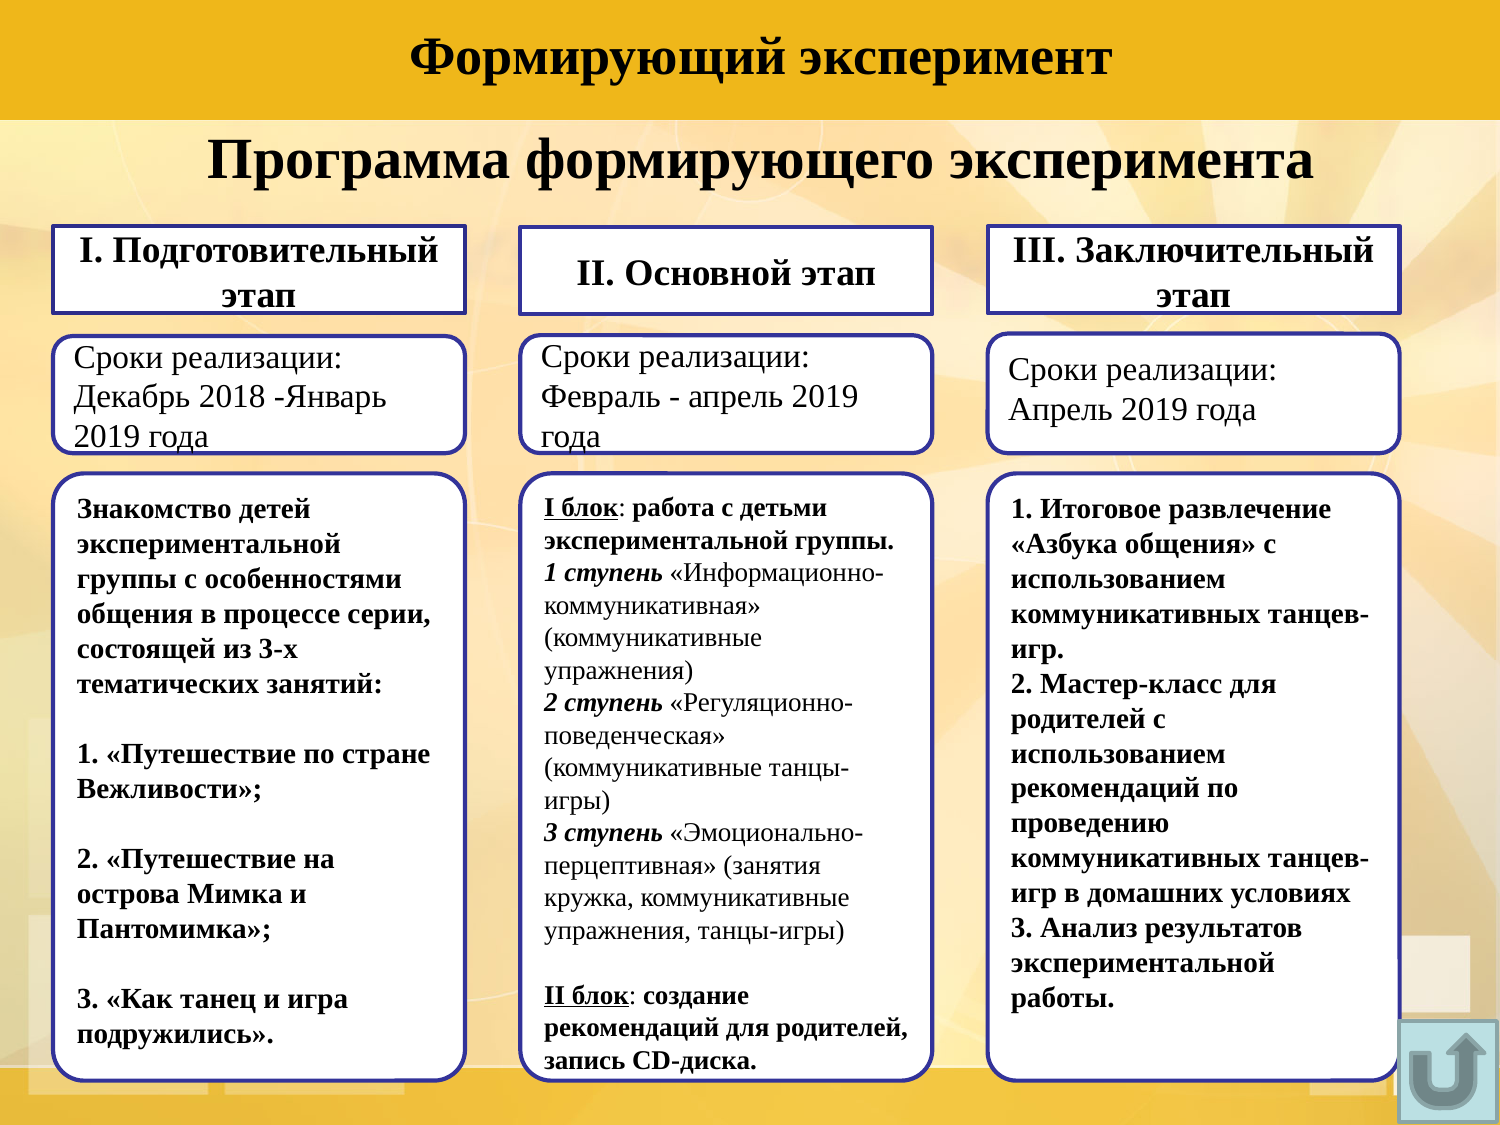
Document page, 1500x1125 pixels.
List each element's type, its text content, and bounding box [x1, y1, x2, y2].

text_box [52, 225, 466, 1081]
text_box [987, 225, 1400, 1081]
title Формирующий эксперимент [123, 0, 1399, 102]
text_box [1397, 1019, 1499, 1124]
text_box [520, 226, 933, 1081]
text_box Программа формирующего эксперимента [123, 102, 1399, 208]
picture [0, 0, 1500, 1125]
